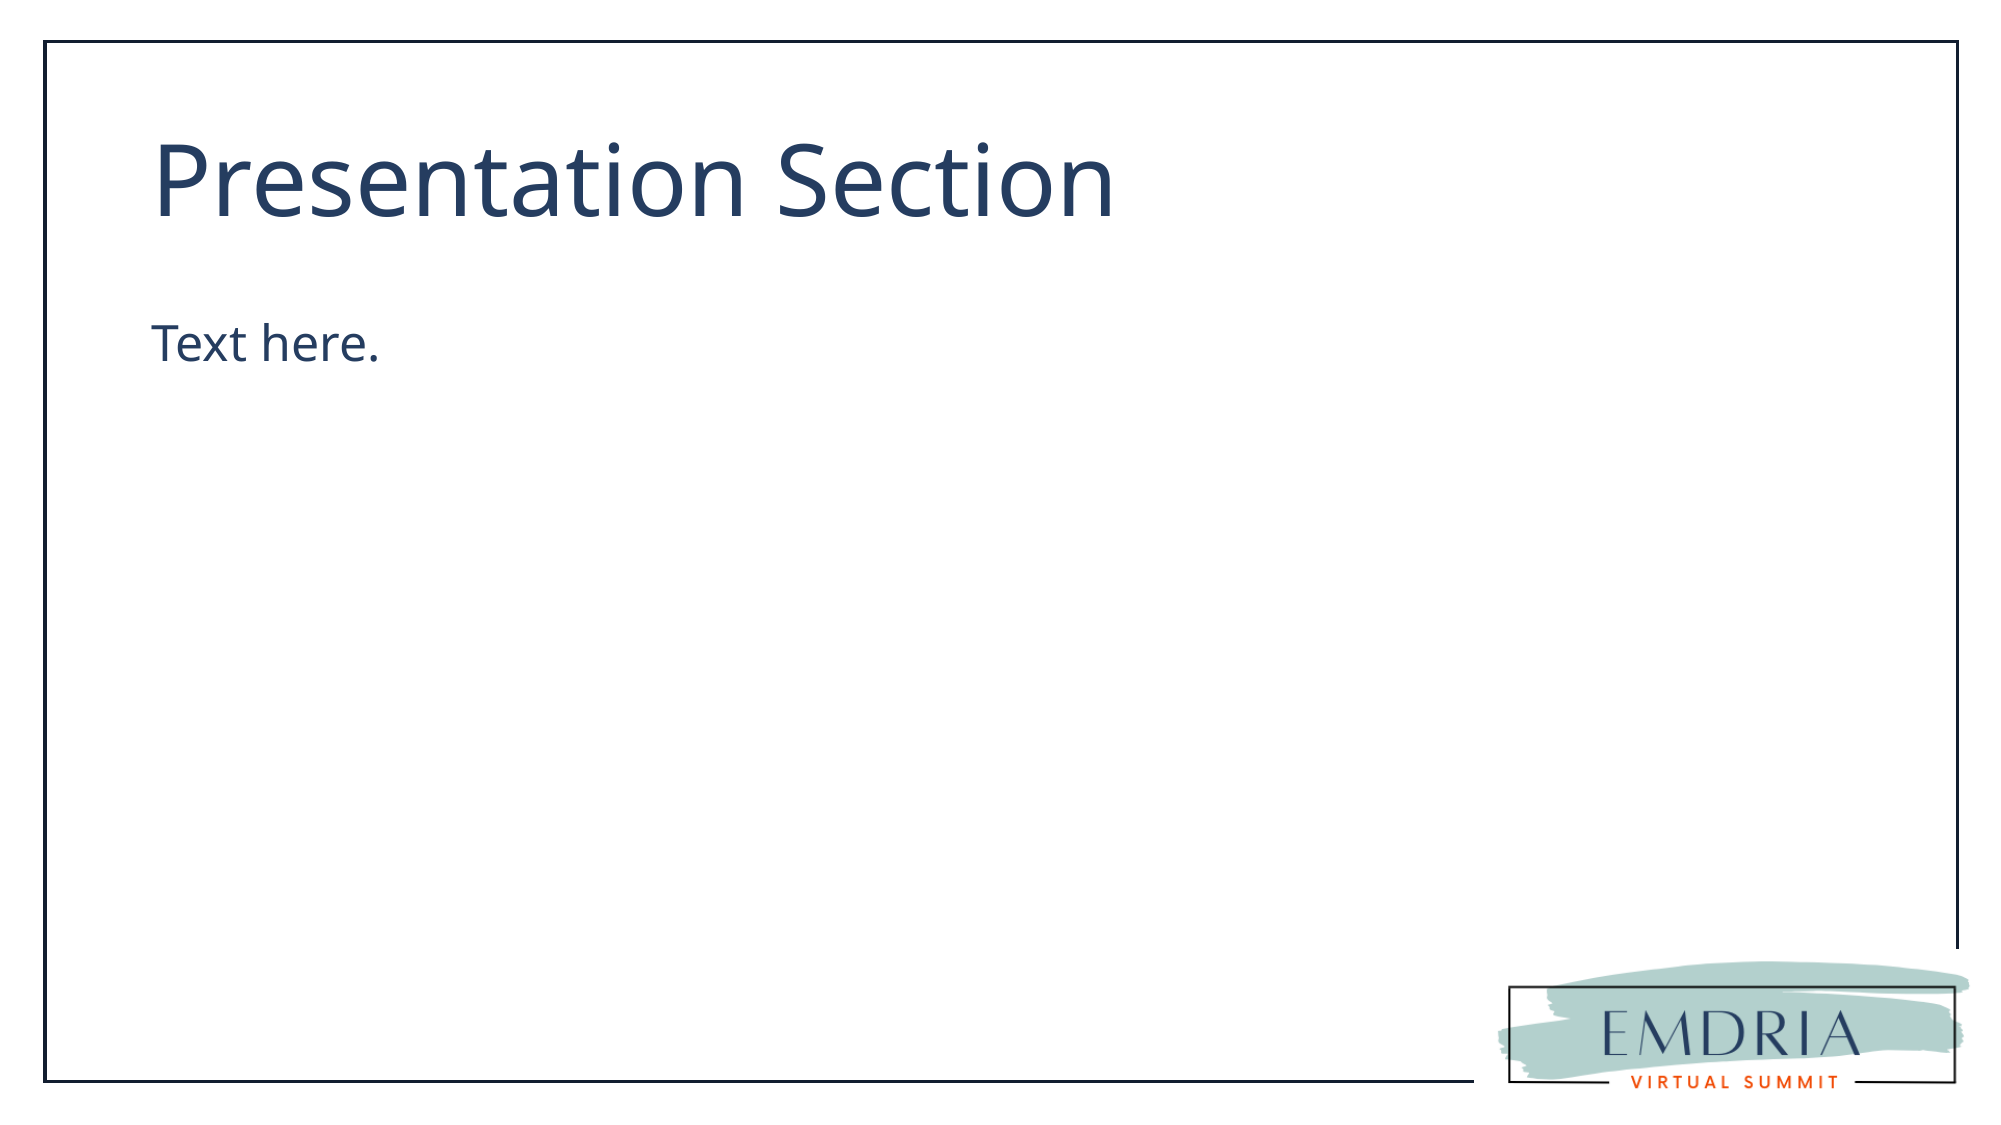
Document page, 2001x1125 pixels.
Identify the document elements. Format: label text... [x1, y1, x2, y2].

list Text here. [136, 310, 1862, 982]
title Presentation Section [136, 95, 1862, 246]
picture [1474, 949, 1994, 1096]
